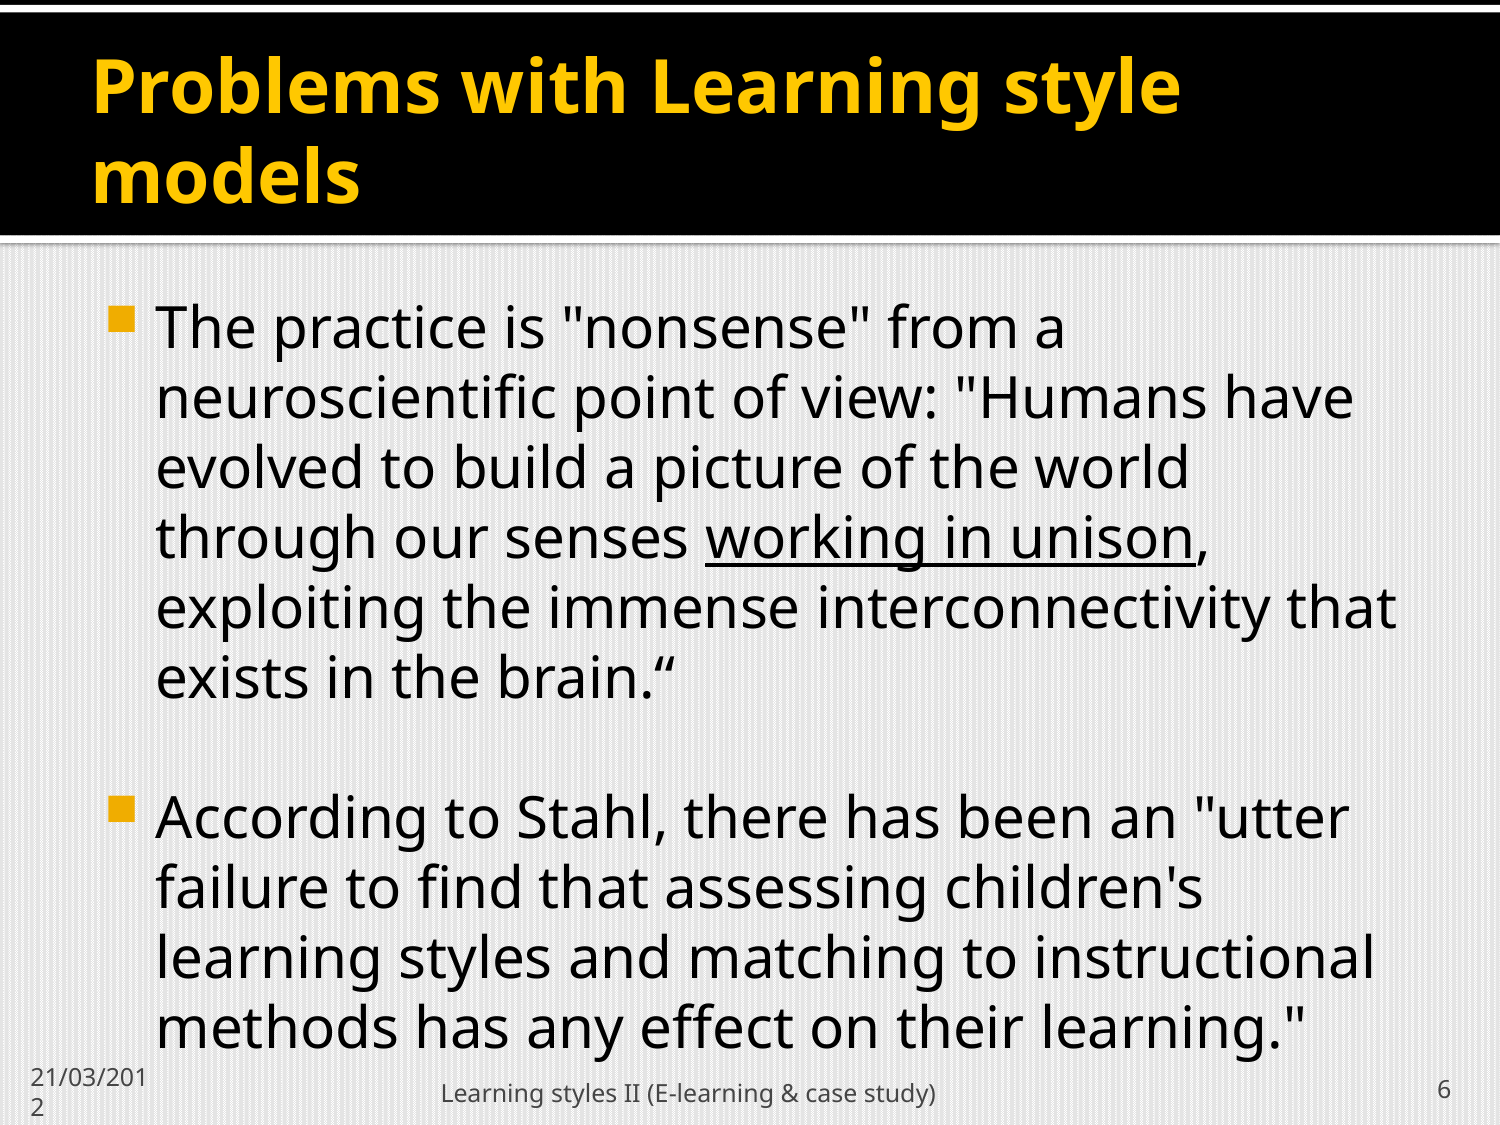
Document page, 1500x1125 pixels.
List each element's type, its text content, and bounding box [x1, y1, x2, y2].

footer Learning styles II (E-learning & case study) [433, 1062, 1337, 1108]
slide_number 6 [1345, 1062, 1467, 1108]
title Problems with Learning style models [75, 25, 1425, 231]
list The practice is "nonsense" from a neuroscientific point of view: "Humans have evolved to build a picture of the world through our senses working in unison, exploiting the immense interconnectivity that exists in the brain.“ According to Stahl, there has been an "utter failure to find that assessing children's learning styles and matching to instructional methods has any effect on their learning." [74, 274, 1426, 1035]
